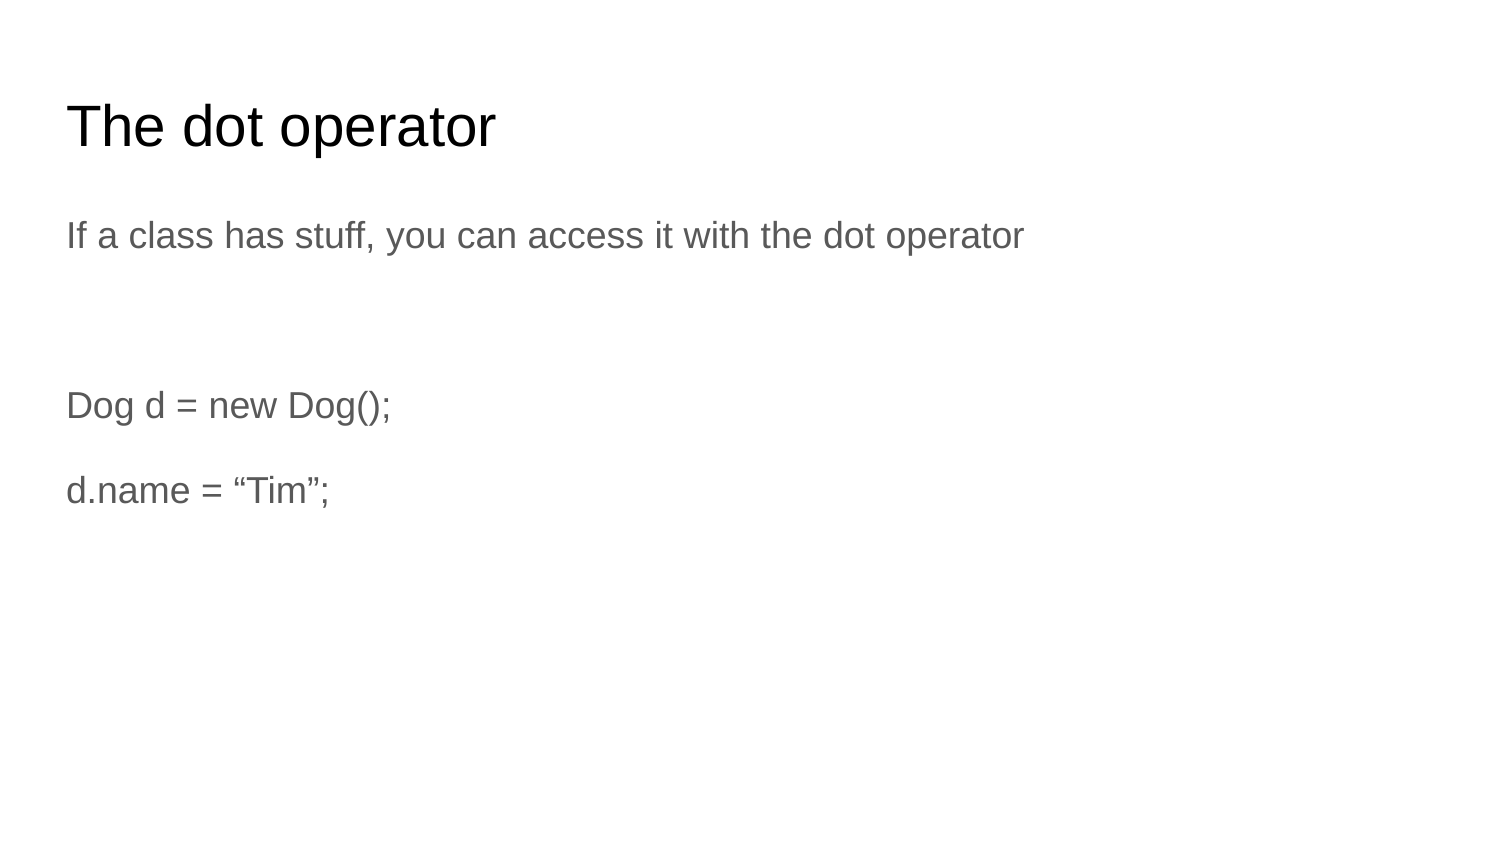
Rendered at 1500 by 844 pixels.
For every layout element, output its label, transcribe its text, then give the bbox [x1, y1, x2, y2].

list If a class has stuff, you can access it with the dot operator Dog d = new Dog(); d.name = “Tim”; [51, 189, 1449, 750]
title The dot operator [51, 72, 1449, 167]
